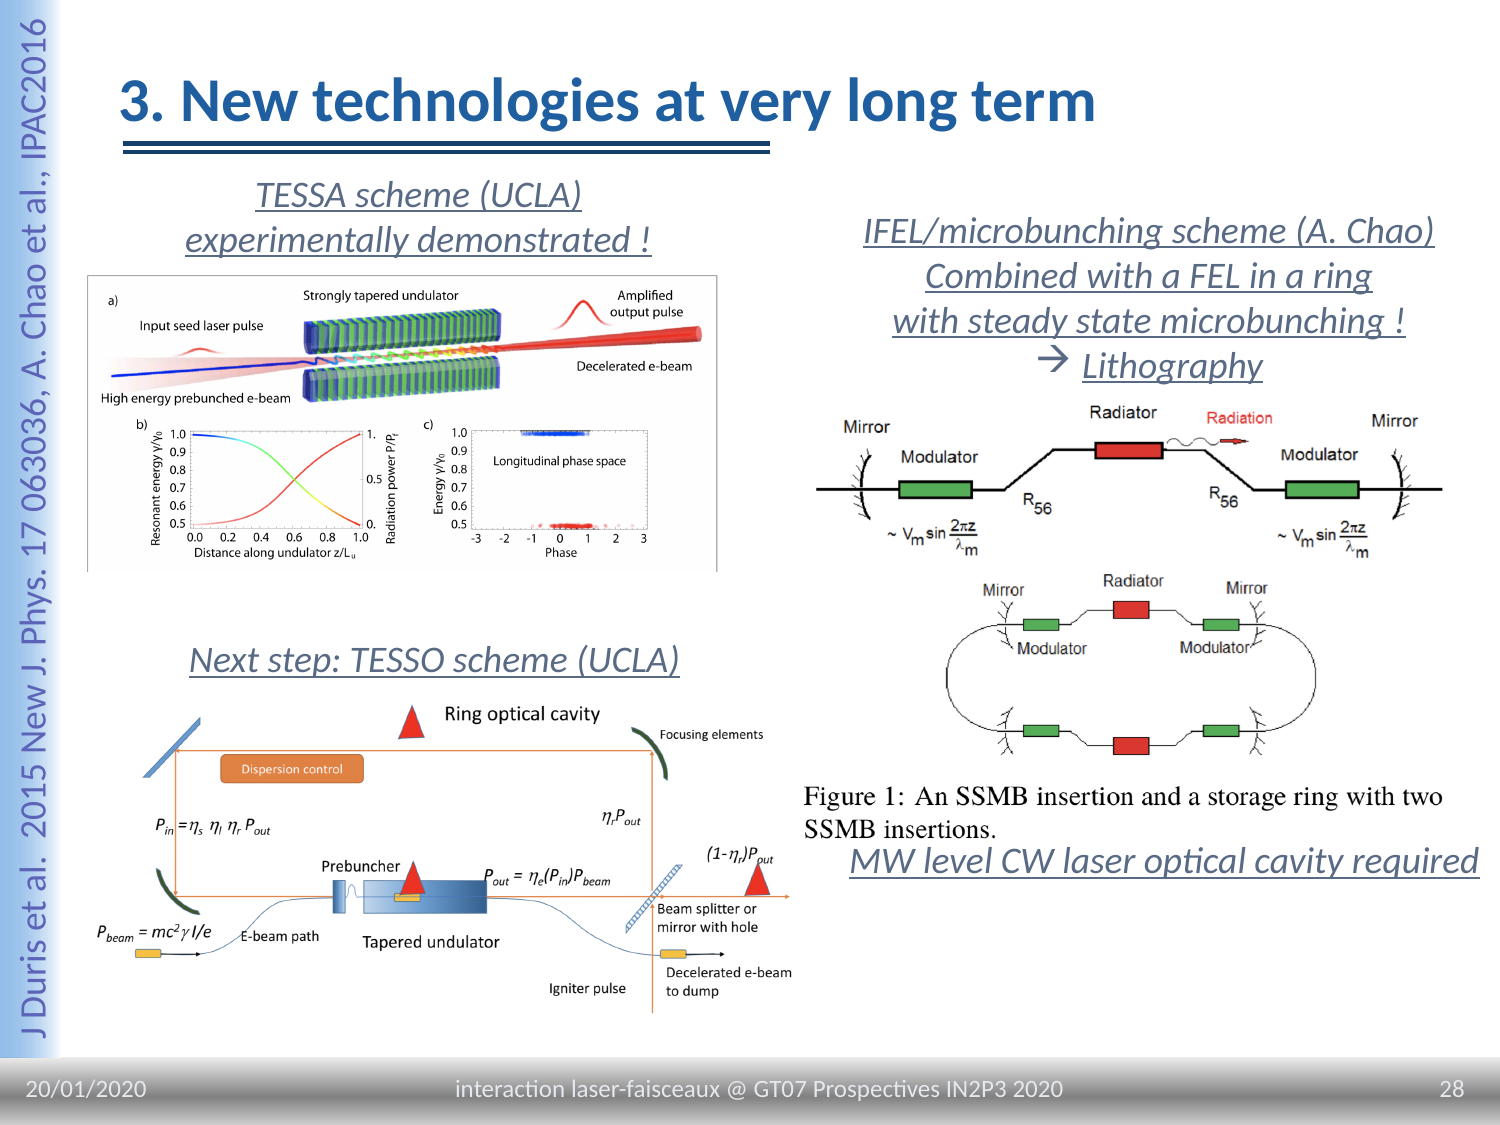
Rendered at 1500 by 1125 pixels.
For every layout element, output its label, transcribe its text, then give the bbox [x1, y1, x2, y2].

title 3. New technologies at very long term [103, 59, 1480, 144]
text_box MW level CW laser optical cavity required [805, 829, 1500, 889]
text_box TESSA scheme (UCLA) experimentally demonstrated ! [61, 162, 776, 313]
footer interaction laser-faisceaux @ GT07 Prospectives IN2P3 2020 [288, 1057, 1231, 1118]
text_box IFEL/microbunching scheme (A. Chao) Combined with a FEL in a ring with steady state microbunching ! Lithography [775, 198, 1500, 394]
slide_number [10, 1057, 196, 1118]
text_box J Duris et al. 2015 New J. Phys. 17 063036, A. Chao et al., IPAC2016 [0, 0, 61, 1058]
picture [85, 271, 719, 572]
picture [82, 391, 1464, 1019]
text_box Next step: TESSO scheme (UCLA) [61, 628, 804, 688]
slide_number 28 [1313, 1057, 1480, 1118]
